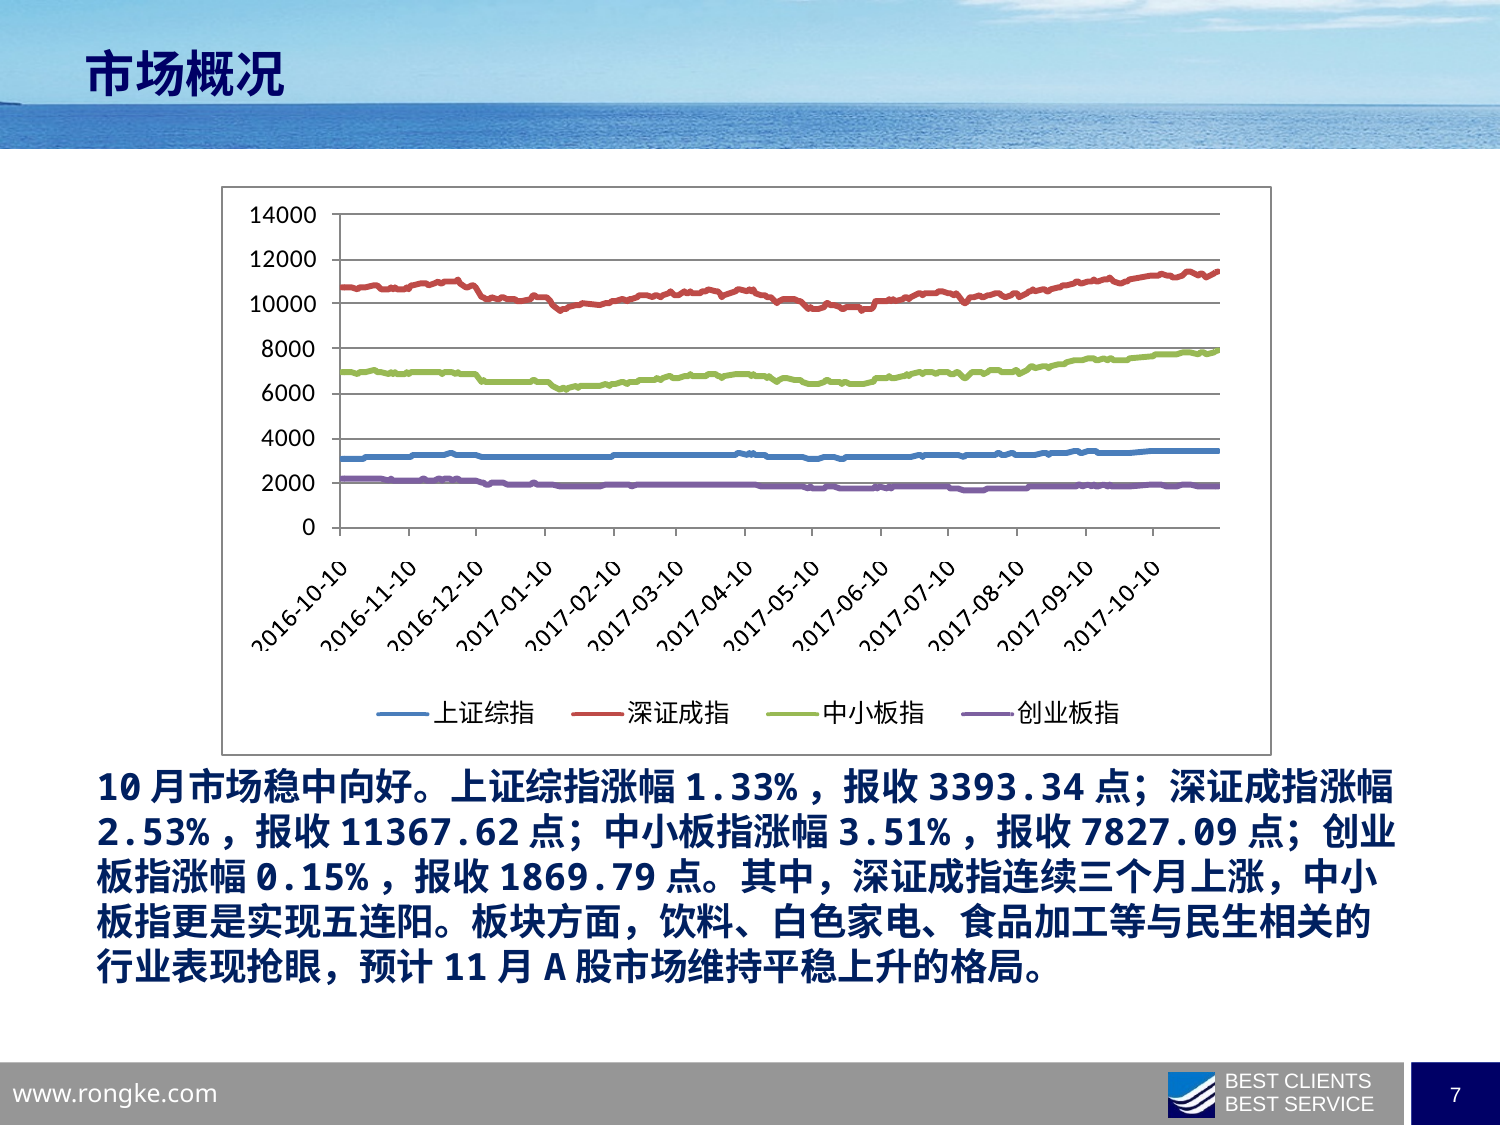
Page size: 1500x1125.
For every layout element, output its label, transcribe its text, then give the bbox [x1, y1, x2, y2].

picture [218, 183, 1273, 756]
text_box 10月市场稳中向好。上证综指涨幅1.33%，报收3393.34点；深证成指涨幅2.53%，报收11367.62点；中小板指涨幅3.51%，报收7827.09点；创业板指涨幅0.15%，报收1869.79点。其中，深证成指连续三个月上涨，中小板指更是实现五连阳。板块方面，饮料、白色家电、食品加工等与民生相关的行业表现抢眼，预计11月A股市场维持平稳上升的格局。 [81, 755, 1418, 1060]
text_box 市场概况 [70, 35, 1421, 223]
picture [1168, 1072, 1215, 1118]
picture [0, 0, 1500, 149]
